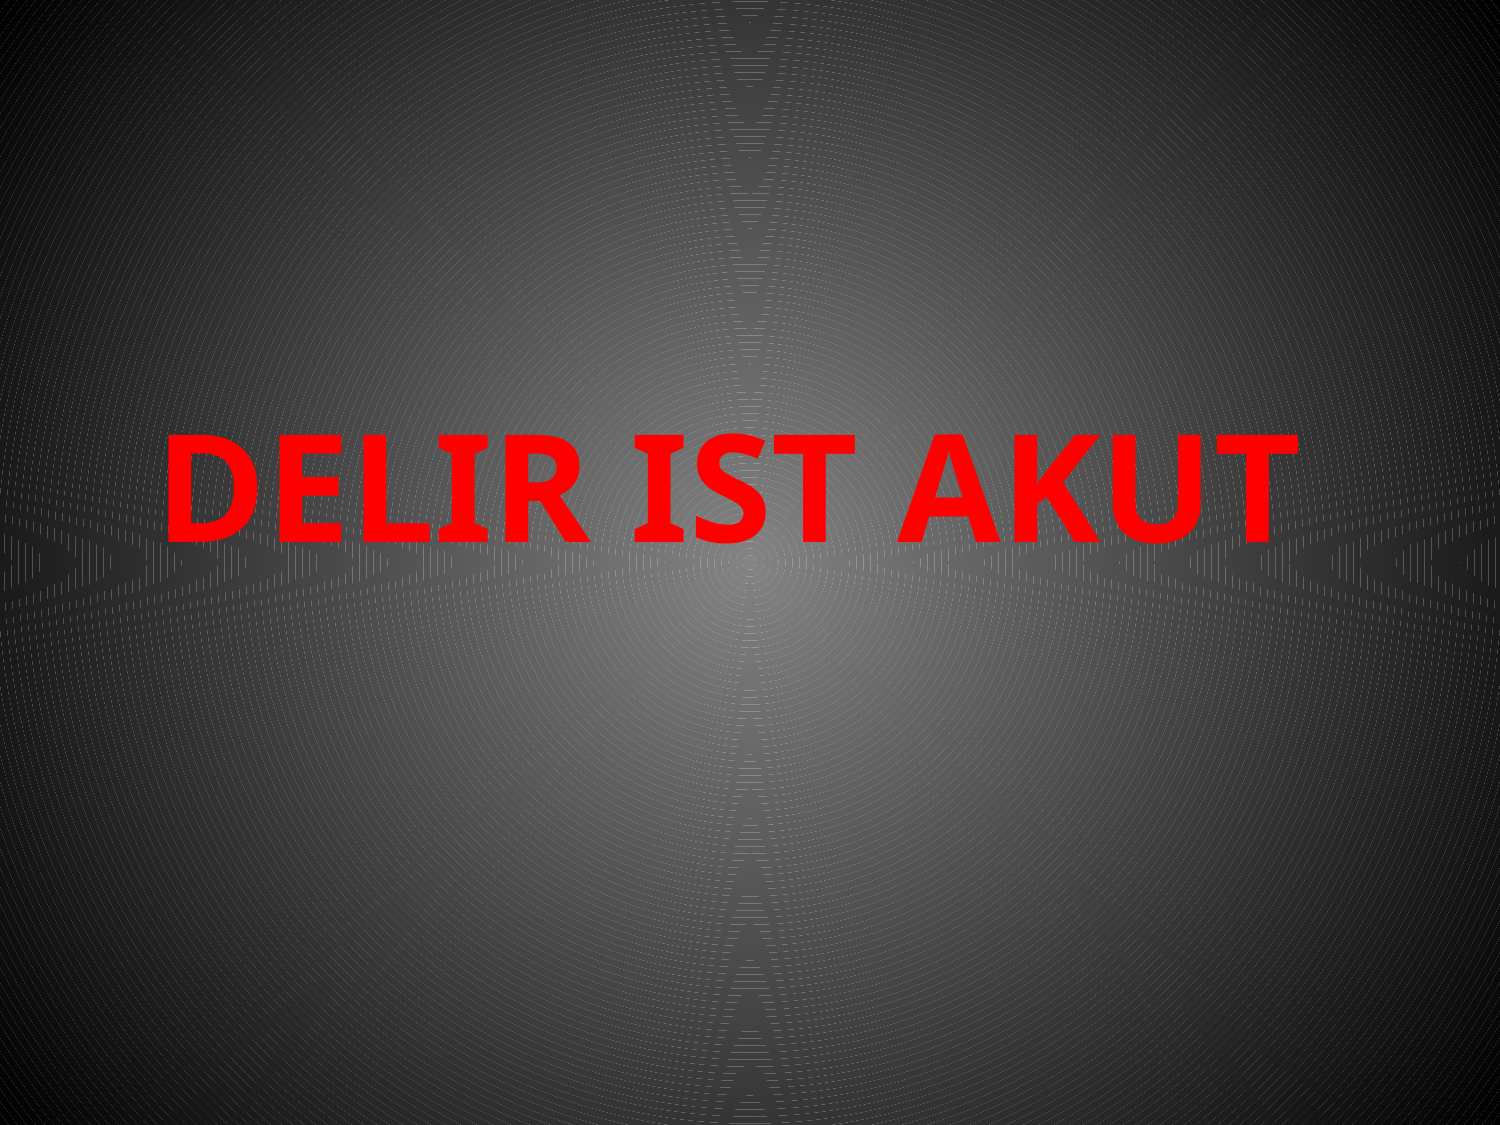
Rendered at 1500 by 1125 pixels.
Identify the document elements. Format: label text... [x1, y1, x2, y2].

title DELIR ist AKUT [147, 385, 1336, 573]
